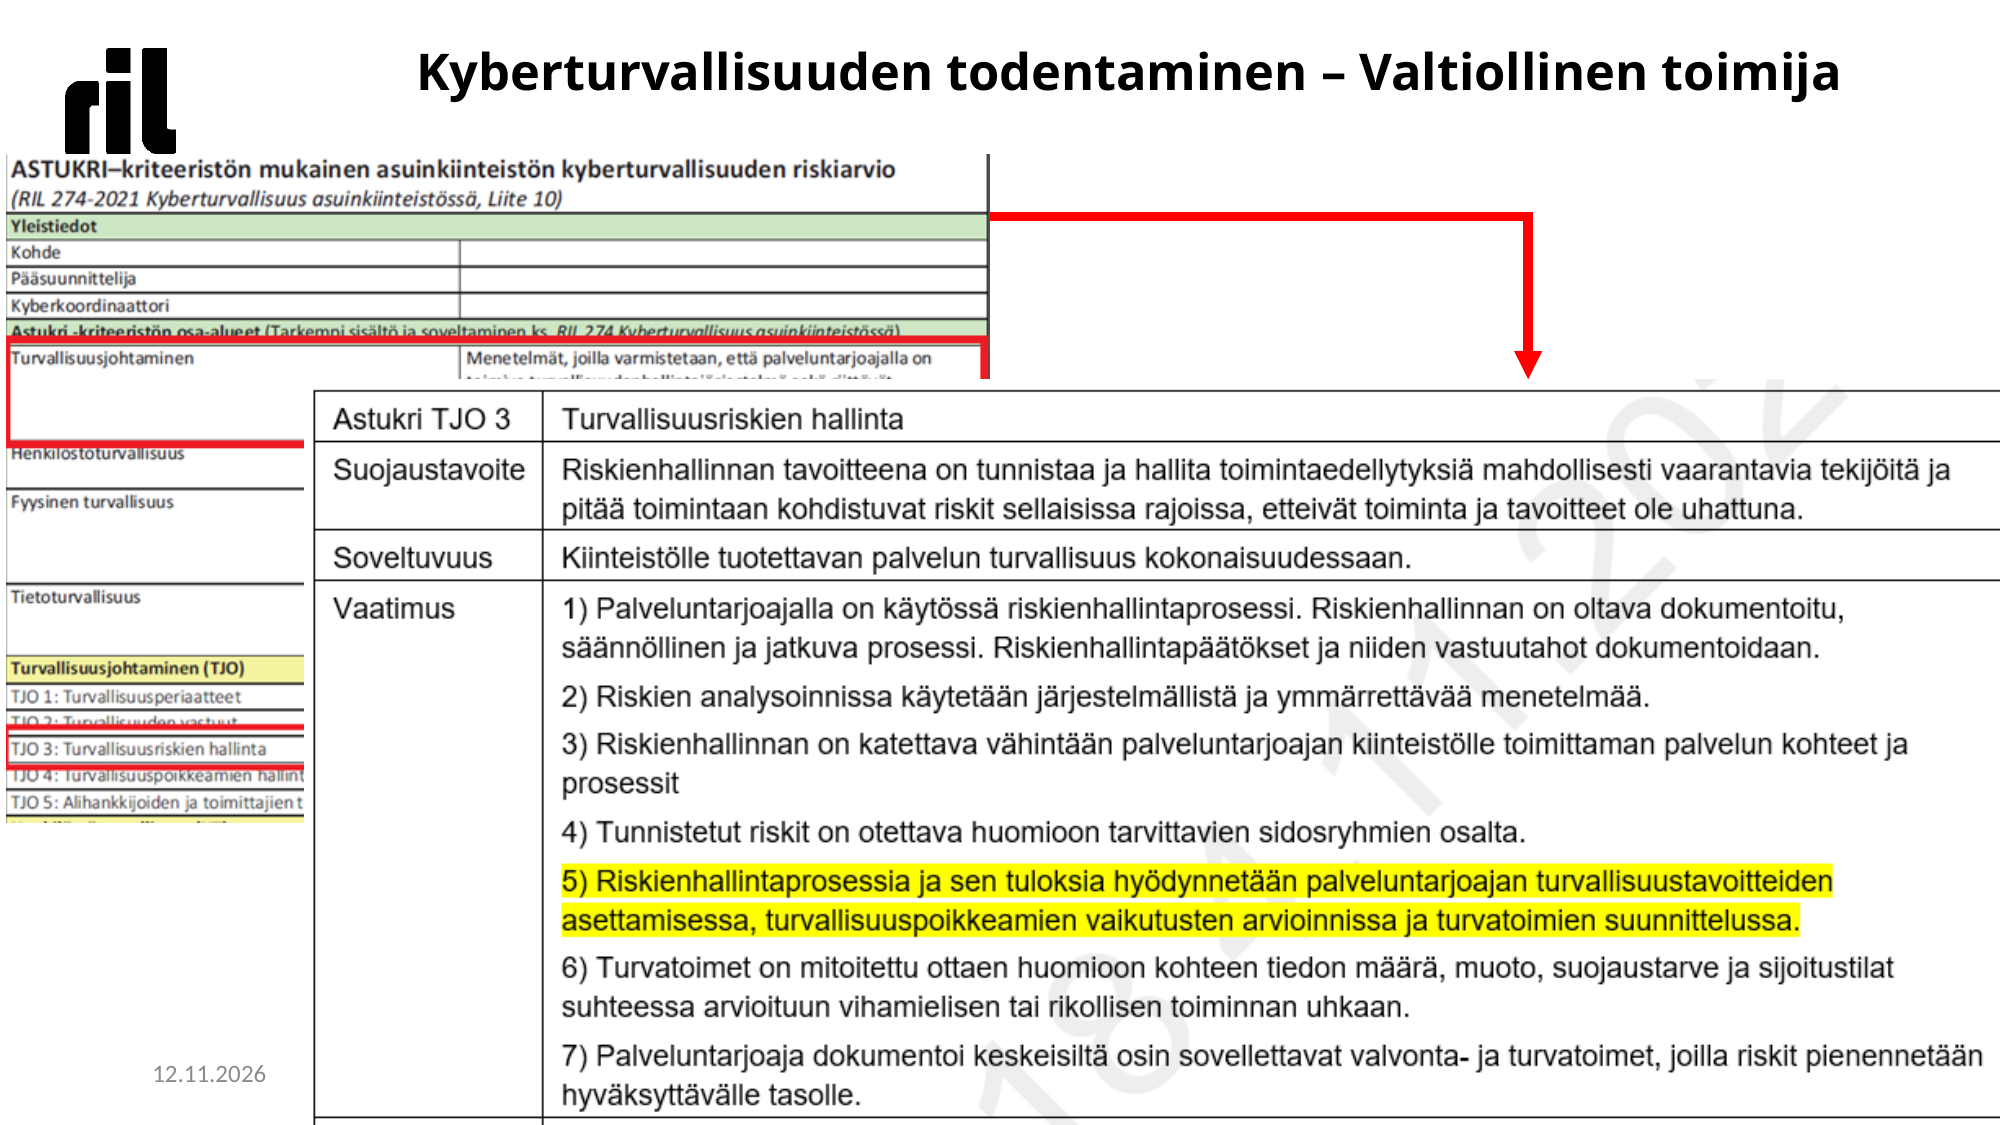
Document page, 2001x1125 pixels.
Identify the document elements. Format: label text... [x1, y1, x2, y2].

text_box 09.11.2021 [137, 1042, 296, 1103]
text_box Kyberturvallisuuden todentaminen – Valtiollinen toimija [401, 37, 1863, 110]
picture [6, 25, 2000, 1125]
text_box [993, 215, 1535, 376]
